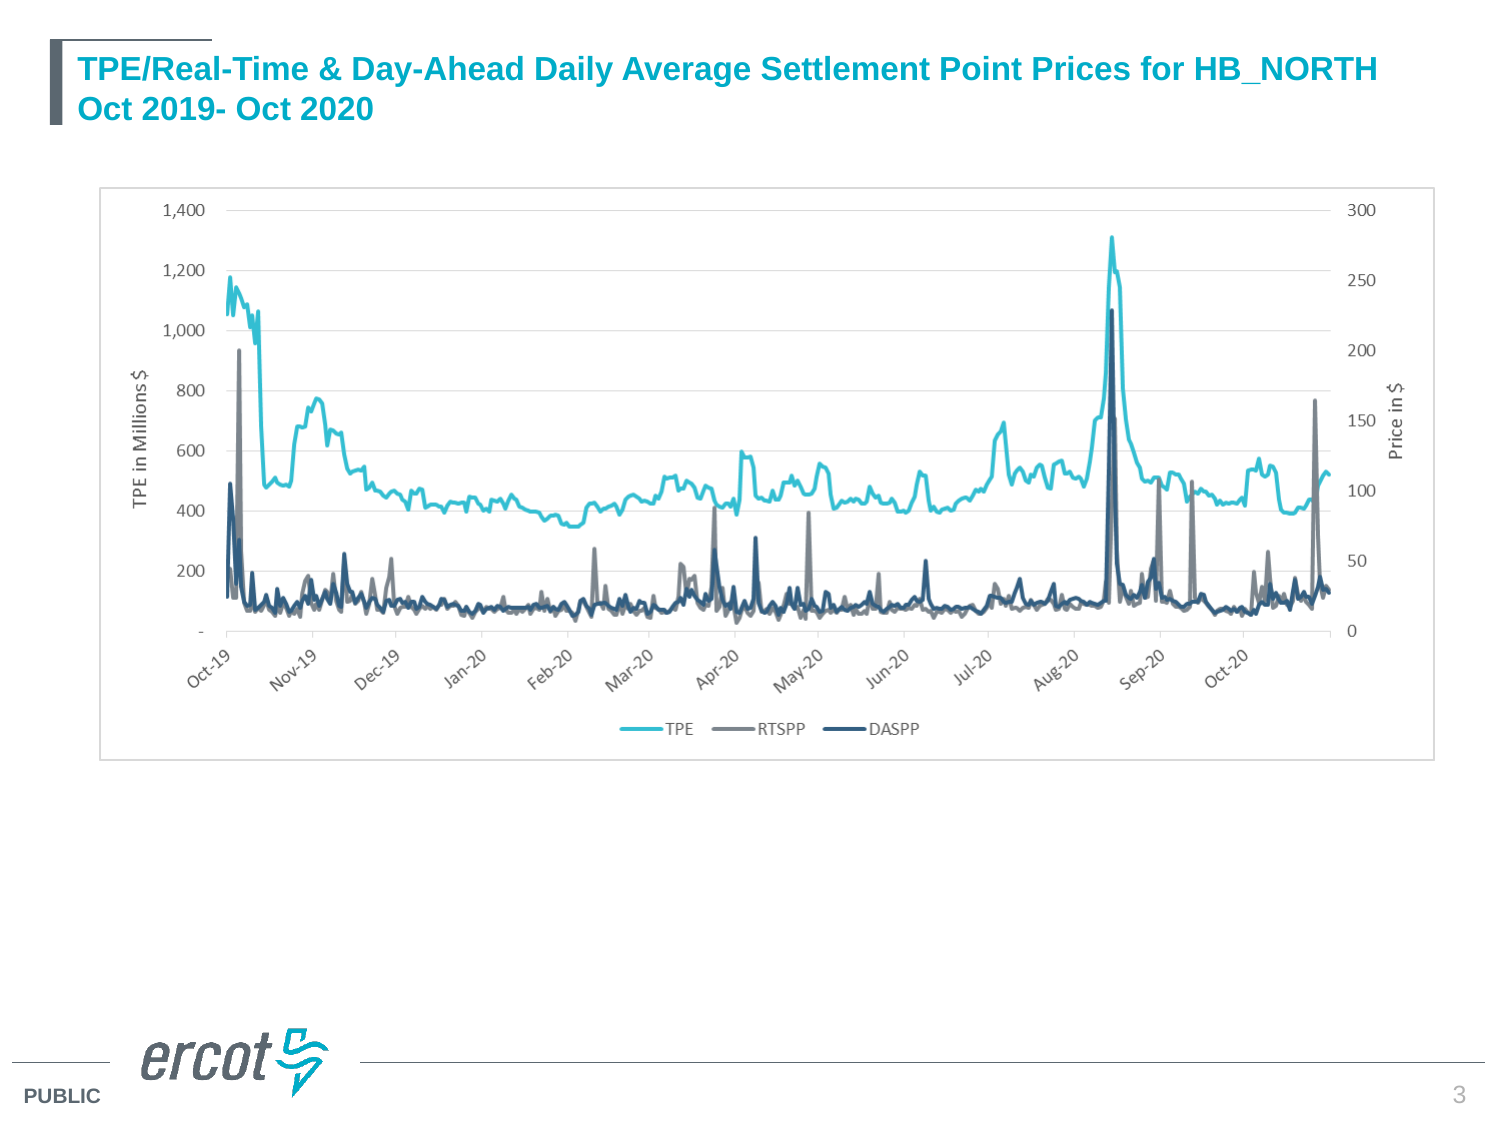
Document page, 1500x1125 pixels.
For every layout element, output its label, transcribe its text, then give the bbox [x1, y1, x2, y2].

slide_number 3 [1437, 1076, 1475, 1112]
picture [137, 1024, 332, 1100]
title TPE/Real-Time & Day-Ahead Daily Average Settlement Point Prices for HB_NORTH Oct 2019- Oct 2020 [62, 39, 1450, 228]
picture [98, 187, 1435, 761]
